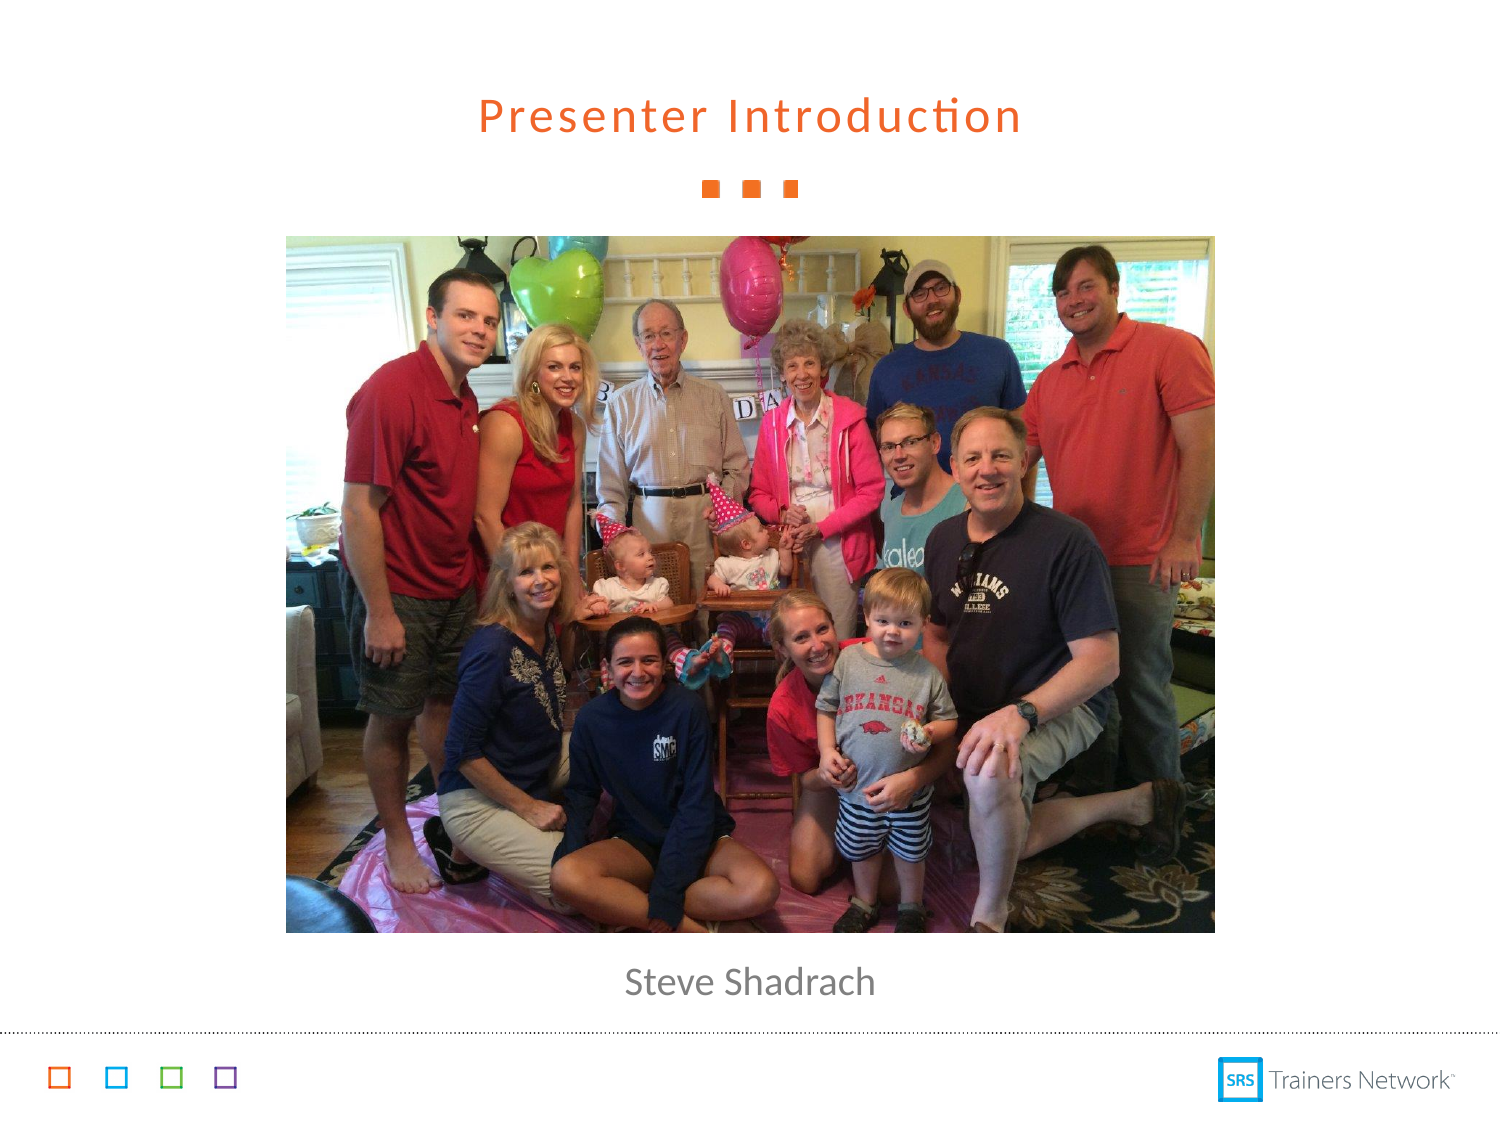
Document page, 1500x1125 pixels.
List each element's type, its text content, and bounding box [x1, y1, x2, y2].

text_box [285, 235, 1215, 1012]
title Presenter Introduction [189, 68, 1311, 158]
picture [210, 1062, 241, 1093]
picture [0, 1028, 1500, 1038]
picture [156, 1062, 187, 1093]
picture [44, 1062, 75, 1093]
picture [101, 1062, 132, 1093]
